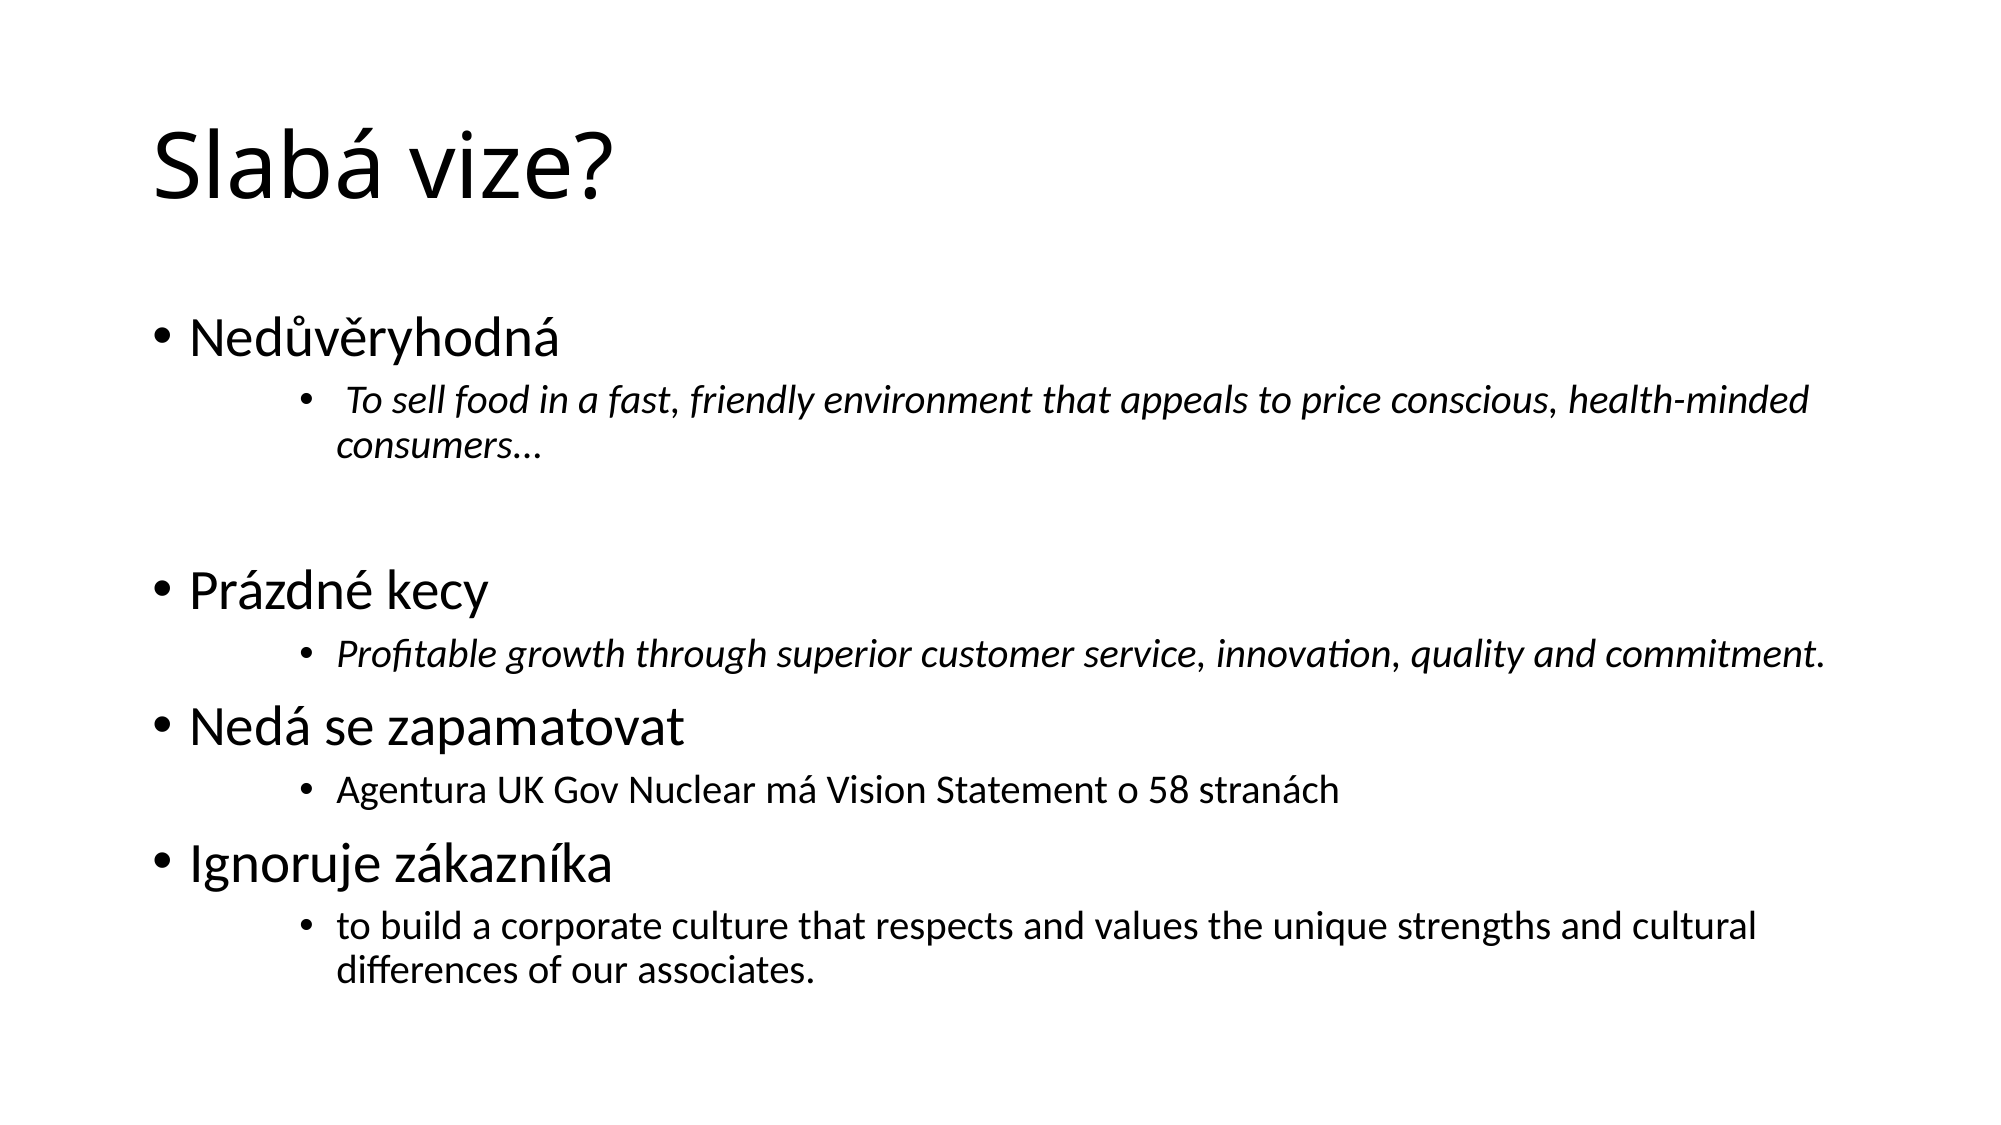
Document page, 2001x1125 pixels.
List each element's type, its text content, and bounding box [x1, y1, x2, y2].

list Nedůvěryhodná To sell food in a fast, friendly environment that appeals to price conscious, health-minded consumers... Prázdné kecy Profitable growth through superior customer service, innovation, quality and commitment. Nedá se zapamatovat Agentura UK Gov Nuclear má Vision Statement o 58 stranách Ignoruje zákazníka to build a corporate culture that respects and values the unique strengths and cultural differences of our associates. [137, 299, 1863, 1014]
title Slabá vize? [137, 59, 1863, 278]
